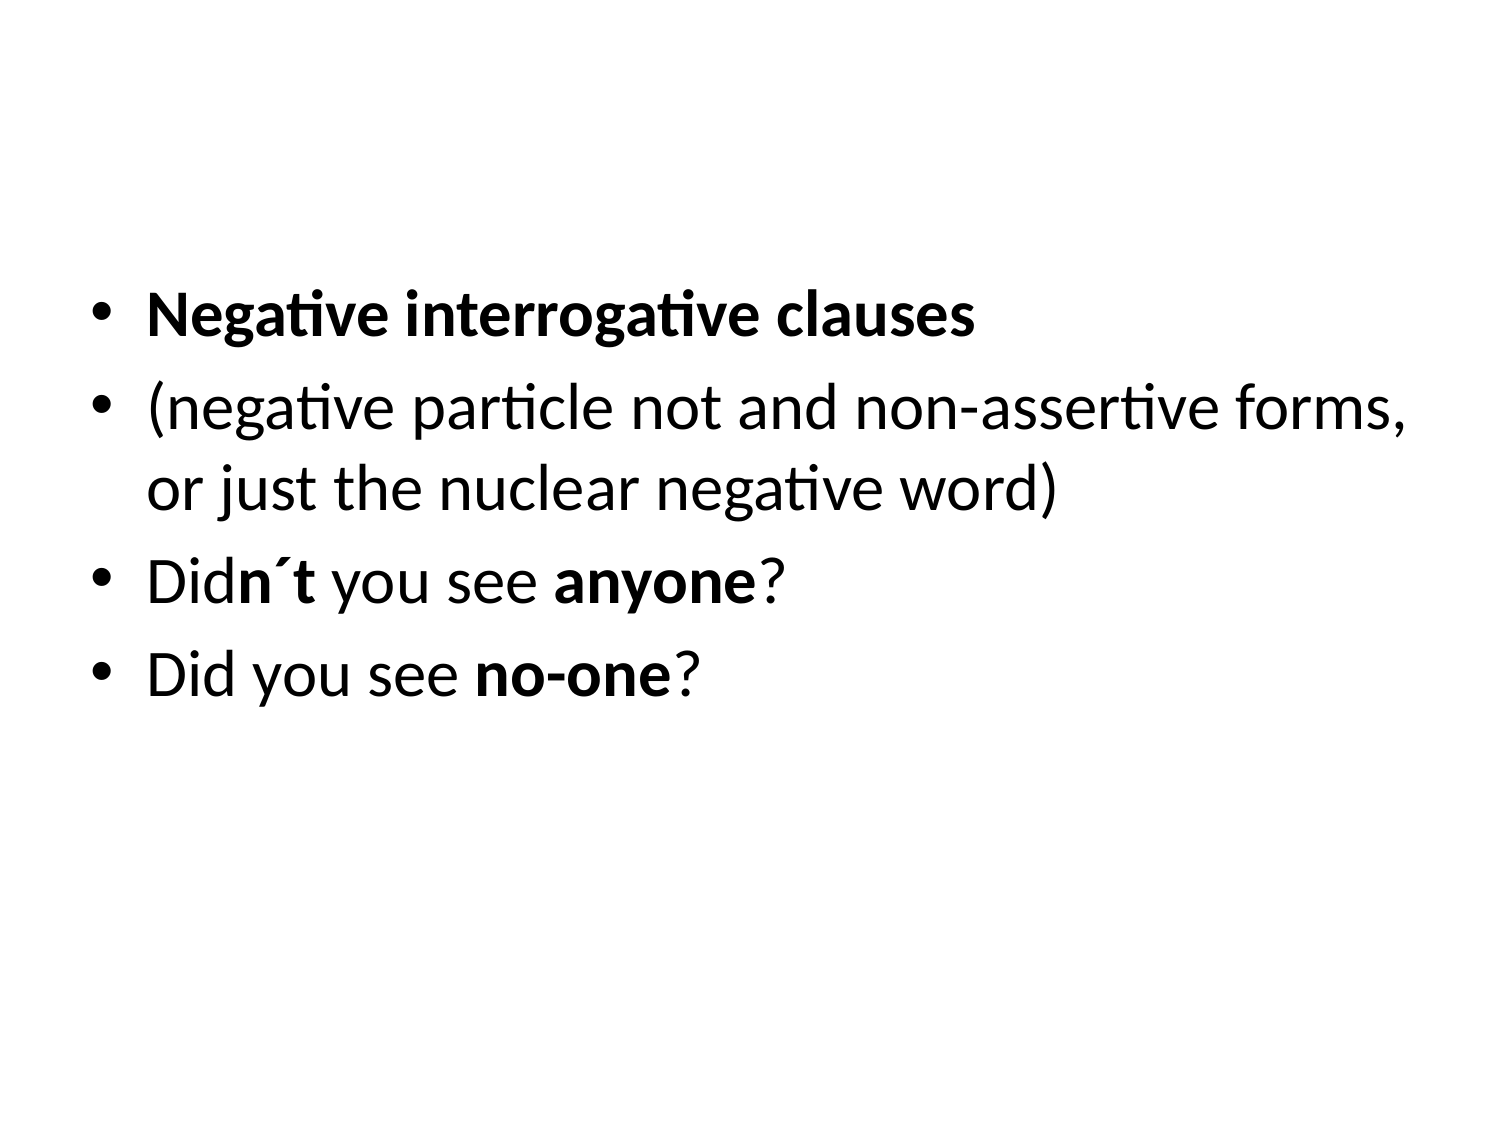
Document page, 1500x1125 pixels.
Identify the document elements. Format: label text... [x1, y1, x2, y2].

list Negative interrogative clauses (negative particle not and non-assertive forms, or just the nuclear negative word) Didn´t you see anyone? Did you see no-one? [75, 262, 1425, 1005]
